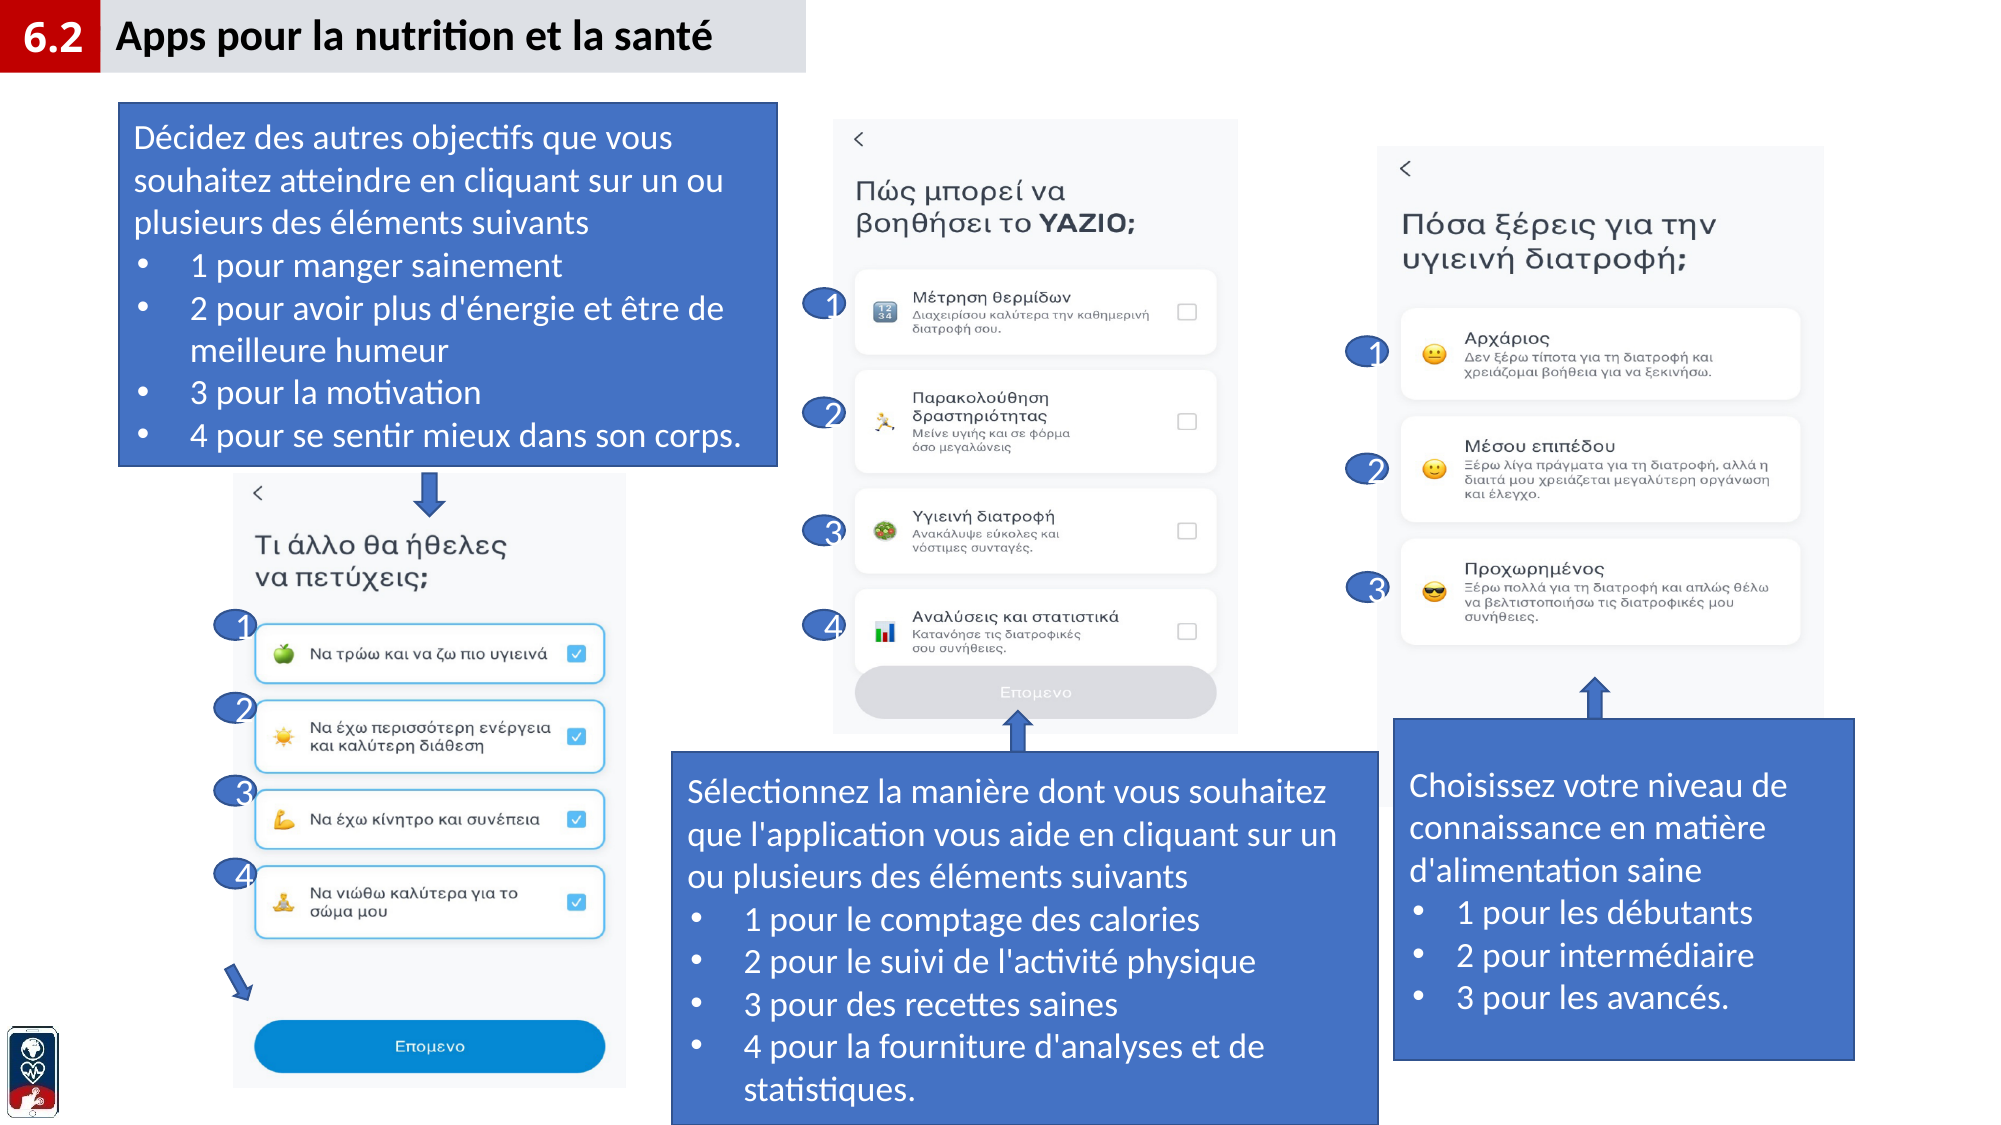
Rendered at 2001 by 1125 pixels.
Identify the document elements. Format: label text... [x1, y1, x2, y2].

text_box 3 [802, 515, 827, 546]
text_box Choisissez votre niveau de connaissance en matière d'alimentation saine 1 pour les débutants 2 pour intermédiaire 3 pour les avancés. [1394, 718, 1855, 1060]
text_box [1011, 743, 1025, 752]
picture [233, 473, 626, 1088]
text_box Sélectionnez la manière dont vous souhaitez que l'application vous aide en cliquant sur un ou plusieurs des éléments suivants 1 pour le comptage des calories 2 pour le suivi de l'activité physique 3 pour des recettes saines 4 pour la fourniture d'analyses et de statistiques. [672, 751, 1378, 1125]
text_box [0, 0, 100, 73]
text_box 4 [802, 609, 827, 640]
text_box 1 [803, 288, 827, 319]
text_box 2 [802, 397, 827, 428]
text_box 6.2 [8, 10, 101, 62]
text_box 4 [214, 859, 228, 888]
text_box 2 [1346, 453, 1372, 484]
picture [832, 119, 1238, 735]
text_box 3 [214, 776, 228, 805]
text_box 1 [214, 610, 228, 639]
text_box 2 [214, 693, 228, 722]
text_box 3 [1346, 572, 1372, 603]
text_box Apps pour la nutrition et la santé [100, 0, 806, 73]
text_box Décidez des autres objectifs que vous souhaitez atteindre en cliquant sur un ou plusieurs des éléments suivants 1 pour manger sainement 2 pour avoir plus d'énergie et être de meilleure humeur 3 pour la motivation 4 pour se sentir mieux dans son corps. [118, 103, 777, 466]
text_box 1 [1346, 336, 1372, 367]
picture [7, 1026, 59, 1118]
picture [1377, 146, 1824, 807]
